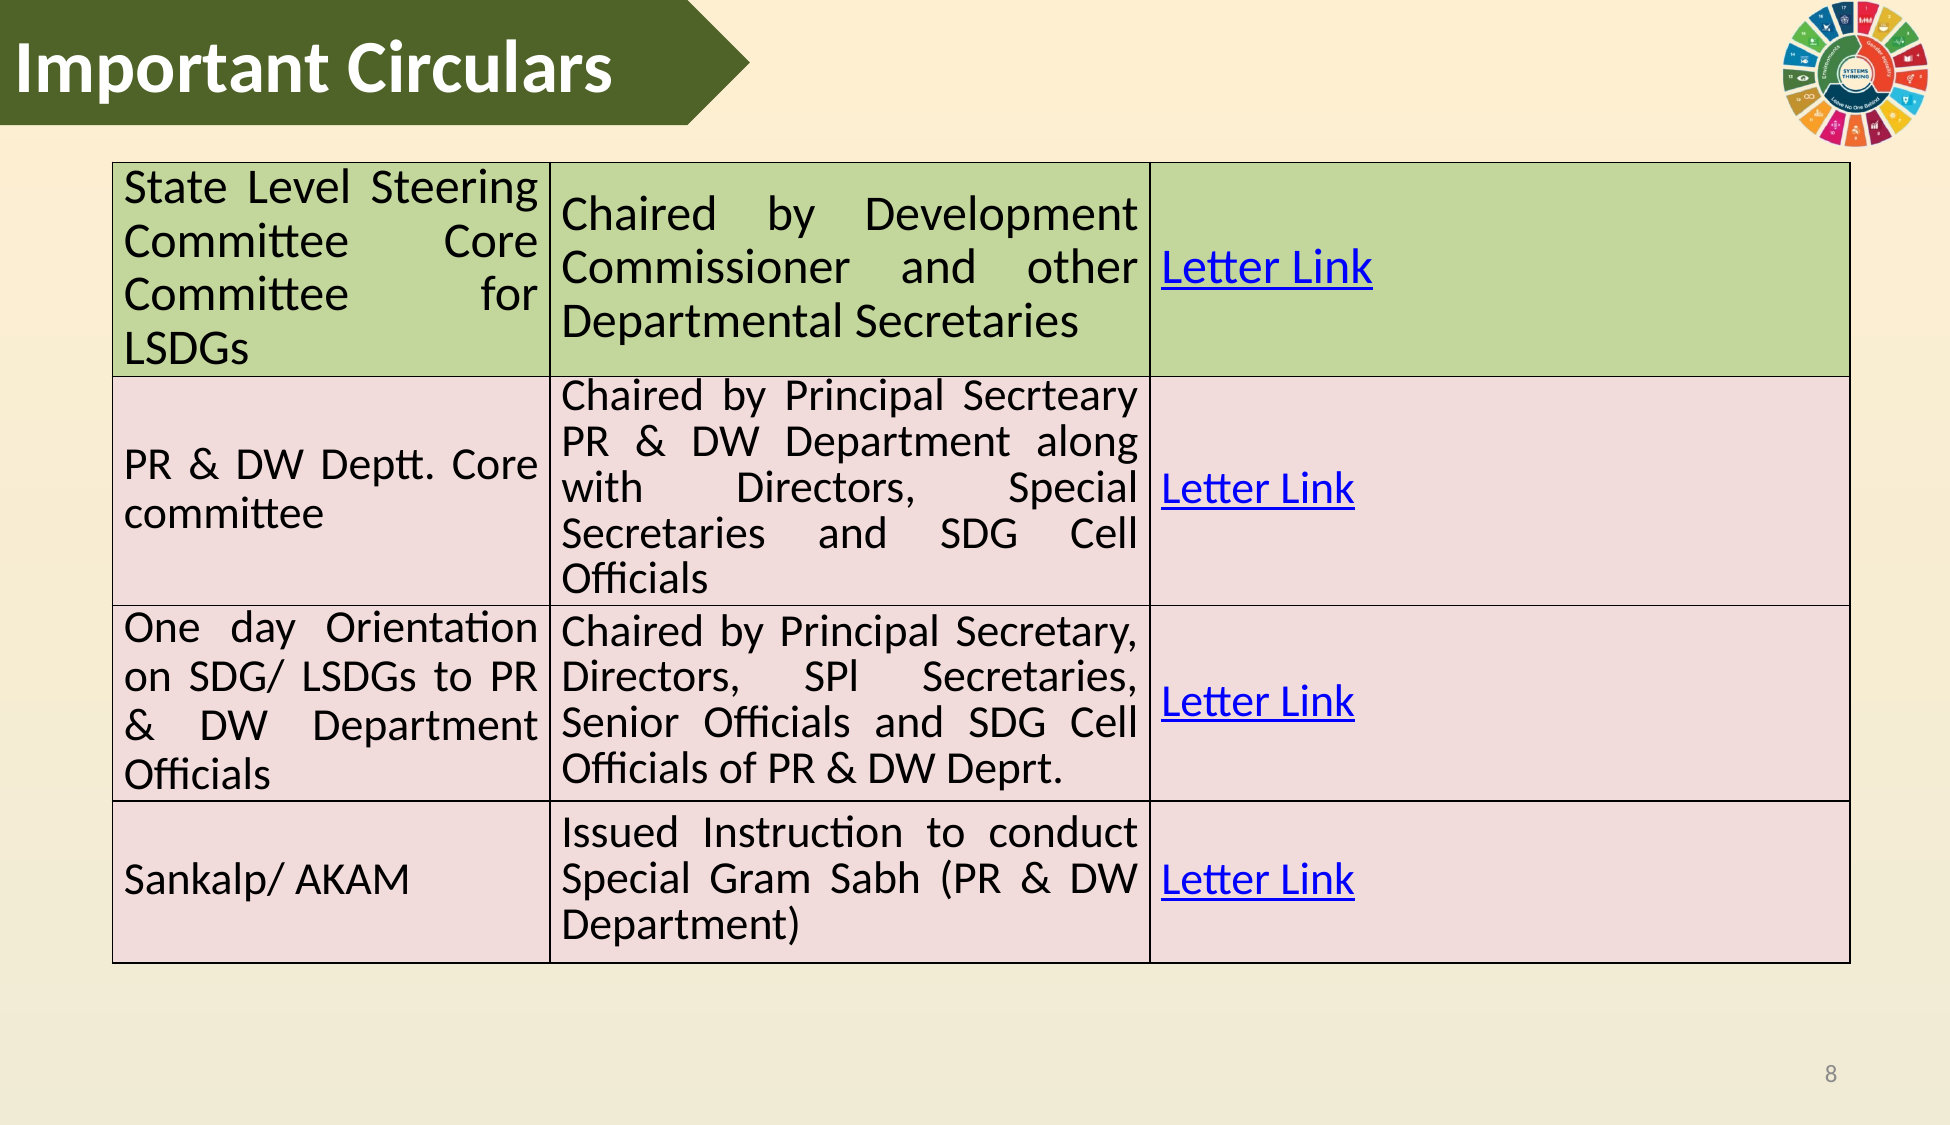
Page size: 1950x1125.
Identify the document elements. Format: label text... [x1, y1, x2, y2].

table_header Chaired by Development Commissioner and other Departmental Secretaries [551, 163, 1149, 376]
table_header Letter Link [1151, 163, 1849, 376]
table_cell Letter Link [1151, 606, 1849, 800]
table_cell Chaired by Principal Secretary, Directors, SPl Secretaries, Senior Officials and SDG Cell Officials of PR & DW Deprt. [551, 606, 1149, 800]
slide_number 8 [1397, 1042, 1853, 1103]
table_cell Letter Link [1151, 377, 1849, 605]
table_header State Level Steering Committee Core Committee for LSDGs [113, 163, 549, 376]
table_cell PR & DW Deptt. Core committee [113, 377, 549, 605]
text_box Important Circulars [0, 0, 753, 128]
table_cell Letter Link [1151, 802, 1849, 962]
table_cell Issued Instruction to conduct Special Gram Sabh (PR & DW Department) [551, 802, 1149, 962]
table_cell Chaired by Principal Secrteary PR & DW Department along with Directors, Special Secretaries and SDG Cell Officials [551, 377, 1149, 605]
table_cell Sankalp/ AKAM [113, 802, 549, 962]
picture [1774, 0, 1938, 151]
table_cell One day Orientation on SDG/ LSDGs to PR & DW Department Officials [113, 606, 549, 800]
